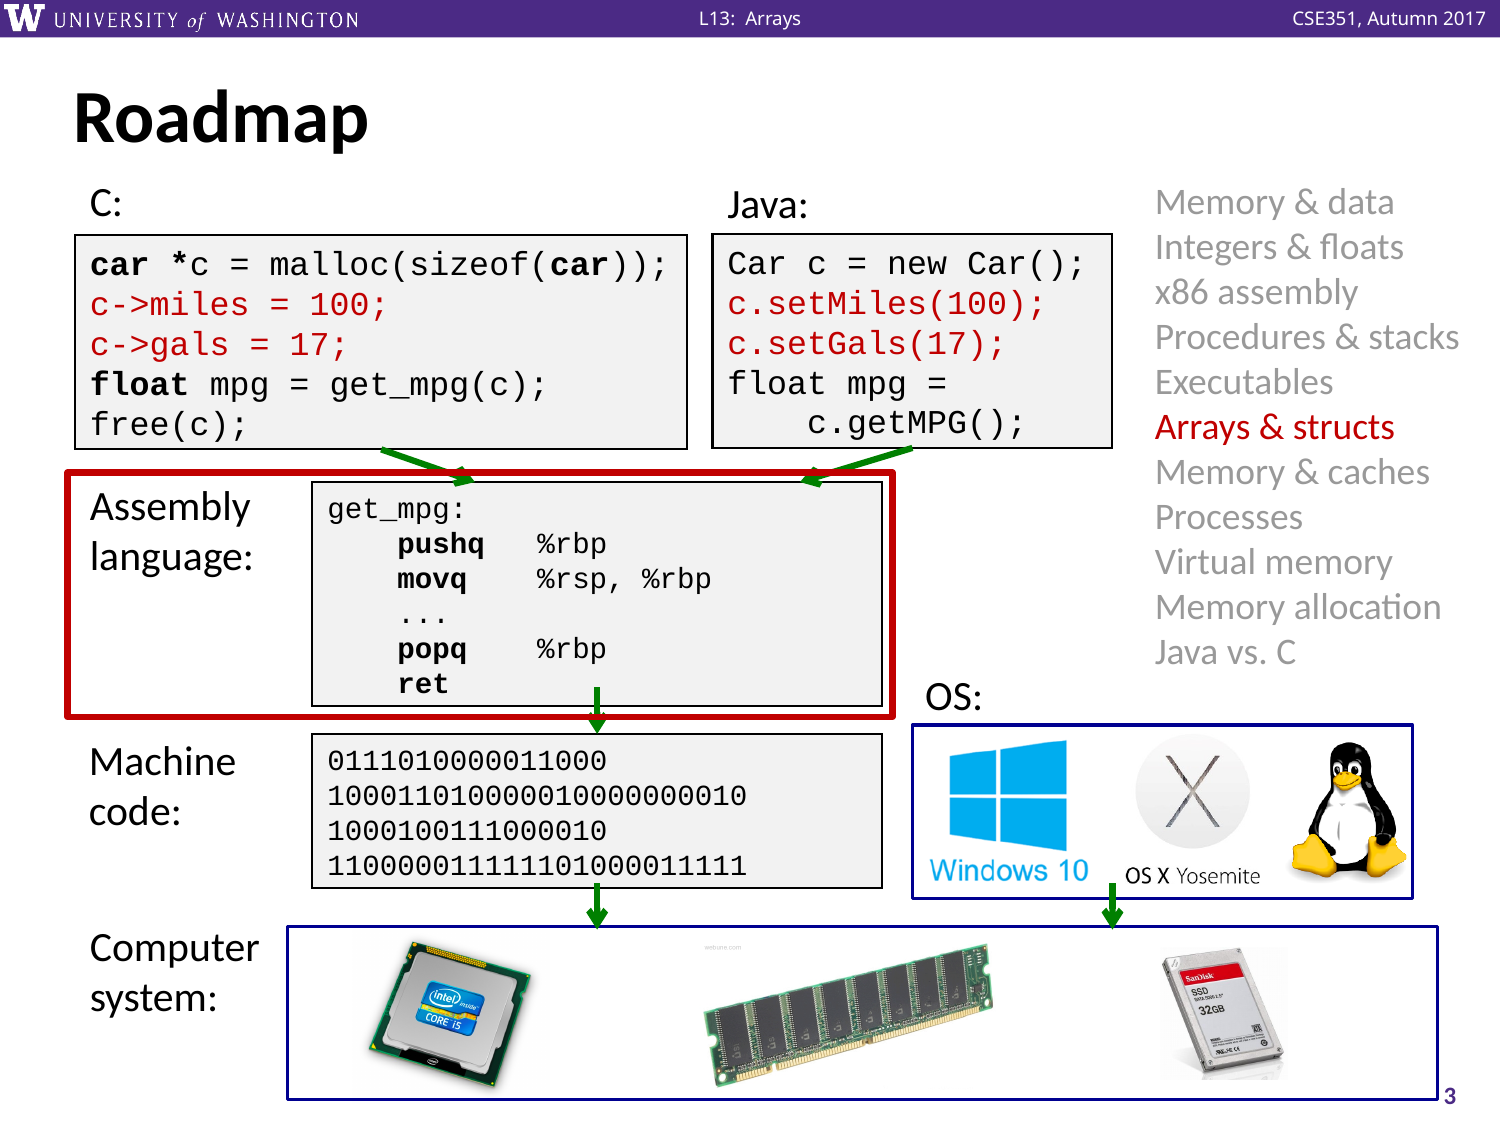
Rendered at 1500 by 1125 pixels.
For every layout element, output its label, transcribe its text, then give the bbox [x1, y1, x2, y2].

text_box [287, 926, 1438, 1100]
text_box OS: [910, 661, 1098, 722]
picture [352, 929, 551, 1104]
picture [699, 939, 1001, 1093]
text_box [380, 451, 476, 483]
title Roadmap [58, 49, 476, 176]
picture [4, 4, 358, 32]
text_box 0111010000011000 100011010000010000000010 1000100111000010 110000011111101000011111 [312, 733, 882, 889]
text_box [799, 450, 913, 483]
text_box car *c = malloc(sizeof(car)); c->miles = 100; c->gals = 17; float mpg = get_mpg(c); free(c); [74, 235, 688, 450]
text_box Machine code: [73, 726, 306, 842]
text_box Computer system: [74, 912, 307, 1028]
text_box Car c = new Car(); c.setMiles(100); c.setGals(17); float mpg = c.getMPG(); [712, 233, 1113, 448]
picture [1160, 947, 1288, 1080]
slide_number 3 [1400, 1065, 1500, 1125]
text_box Memory & data Integers & floats x86 assembly Procedures & stacks Executables Arrays & structs Memory & caches Processes Virtual memory Memory allocation Java vs. C [1140, 169, 1490, 680]
text_box [67, 472, 893, 717]
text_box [912, 721, 1413, 903]
text_box Java: [712, 169, 900, 235]
text_box C: [75, 167, 263, 232]
